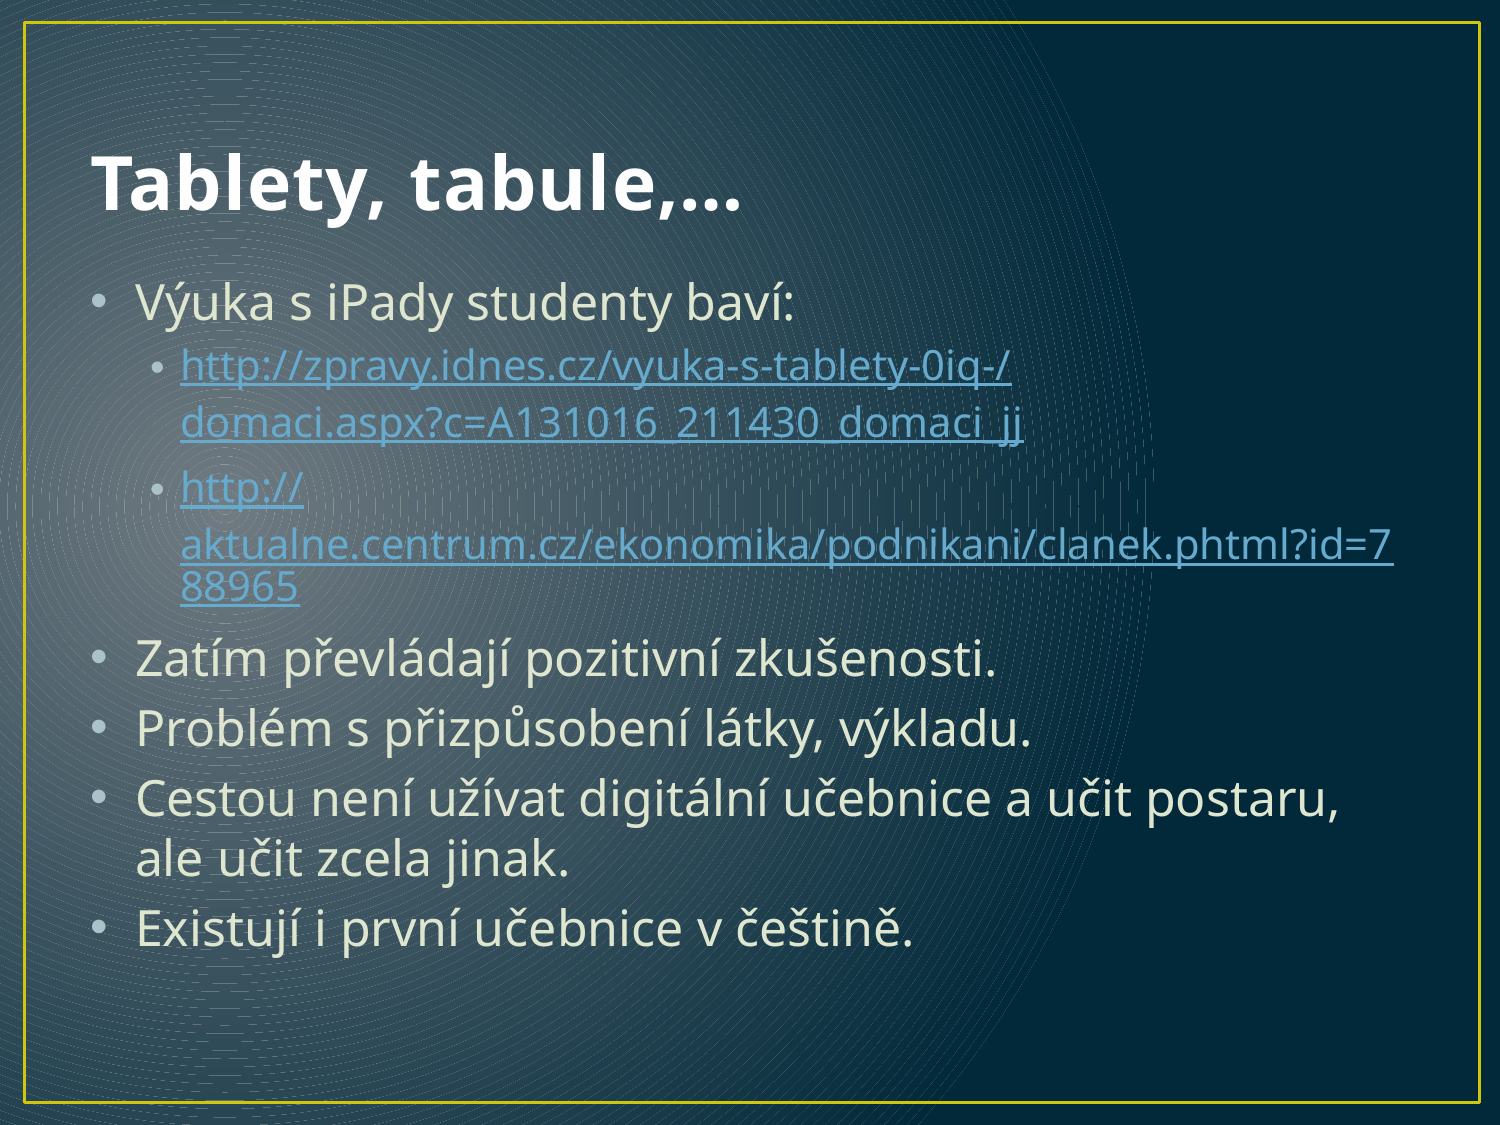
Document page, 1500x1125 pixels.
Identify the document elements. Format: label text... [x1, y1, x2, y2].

list Výuka s iPady studenty baví: http://zpravy.idnes.cz/vyuka-s-tablety-0iq-/domaci.aspx?c=A131016_211430_domaci_jj http://aktualne.centrum.cz/ekonomika/podnikani/clanek.phtml?id=788965 Zatím převládají pozitivní zkušenosti. Problém s přizpůsobení látky, výkladu. Cestou není užívat digitální učebnice a učit postaru, ale učit zcela jinak. Existují i první učebnice v češtině. [75, 262, 1425, 1005]
title Tablety, tabule,… [75, 45, 1425, 233]
